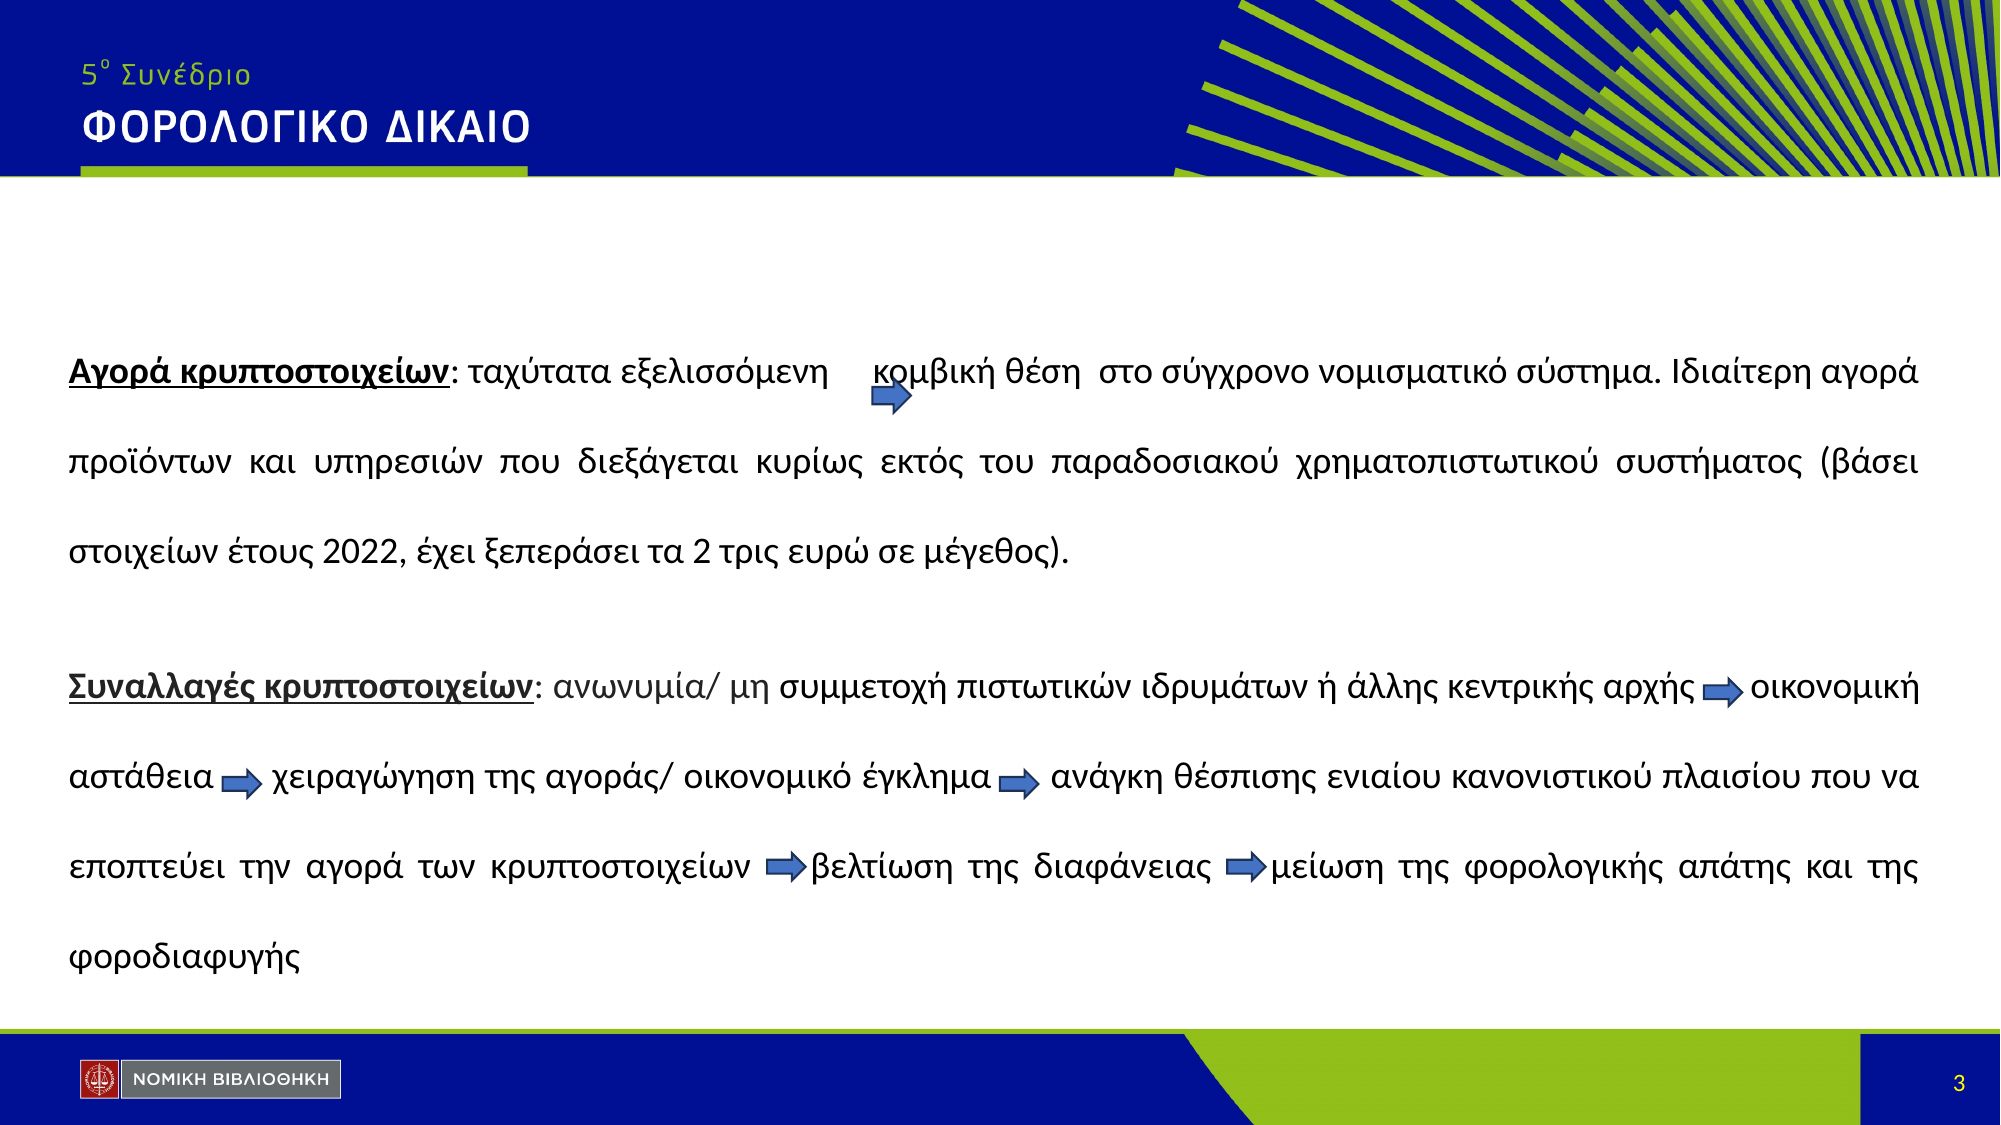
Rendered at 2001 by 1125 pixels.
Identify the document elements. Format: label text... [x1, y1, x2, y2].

picture [0, 0, 2000, 1125]
list Αγορά κρυπτοστοιχείων: ταχύτατα εξελισσόμενη κομβική θέση στο σύγχρονο νομισματικό σύστημα. Ιδιαίτερη αγορά προϊόντων και υπηρεσιών που διεξάγεται κυρίως εκτός του παραδοσιακού χρηματοπιστωτικού συστήματος (βάσει στοιχείων έτους 2022, έχει ξεπεράσει τα 2 τρις ευρώ σε μέγεθος). Συναλλαγές κρυπτοστοιχείων: ανωνυμία/ μη συμμετοχή πιστωτικών ιδρυμάτων ή άλλης κεντρικής αρχής οικονομική αστάθεια χειραγώγηση της αγοράς/ οικονομικό έγκλημα ανάγκη θέσπισης ενιαίου κανονιστικού πλαισίου που να εποπτεύει την αγορά των κρυπτοστοιχείων βελτίωση της διαφάνειας μείωση της φορολογικής απάτης και της φοροδιαφυγής [53, 202, 1936, 1003]
text_box [221, 767, 263, 801]
text_box [766, 850, 808, 883]
text_box [1226, 850, 1268, 883]
text_box [871, 375, 913, 416]
text_box [998, 767, 1040, 801]
slide_number 3 [1838, 1053, 1981, 1111]
text_box [1702, 676, 1744, 709]
